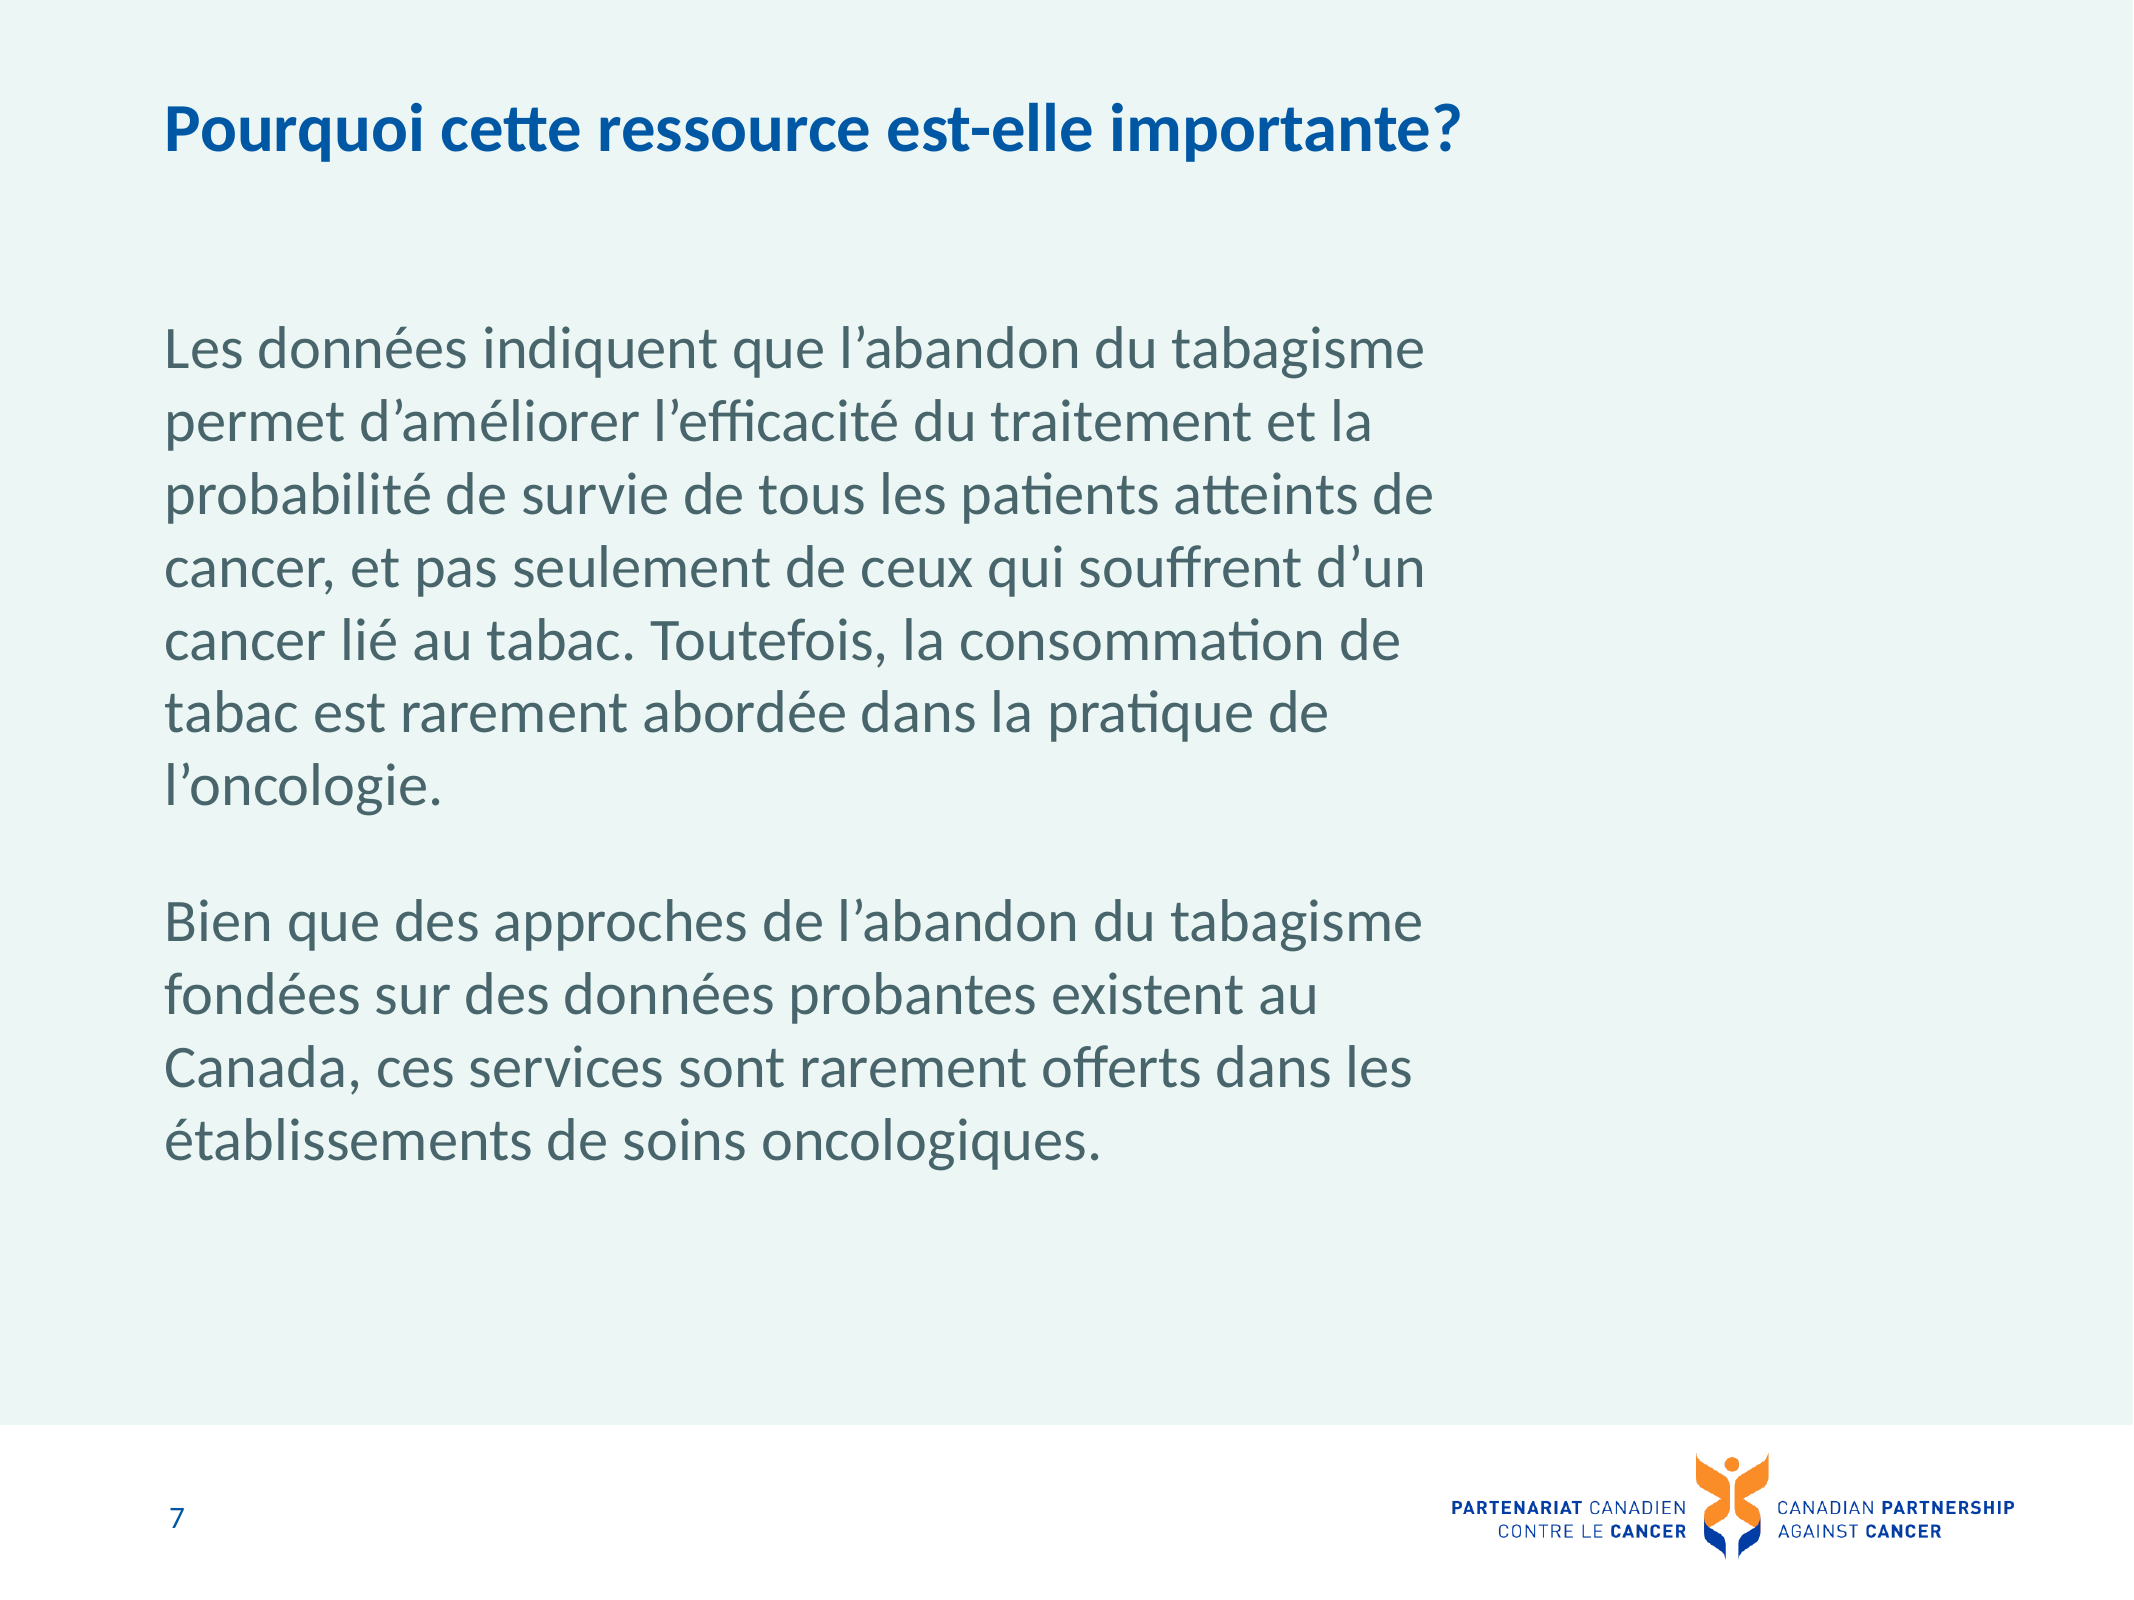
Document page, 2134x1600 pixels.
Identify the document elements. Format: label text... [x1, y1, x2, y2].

picture [1450, 1453, 2016, 1560]
list Les données indiquent que l’abandon du tabagisme permet d’améliorer l’efficacité du traitement et la probabilité de survie de tous les patients atteints de cancer, et pas seulement de ceux qui souffrent d’un cancer lié au tabac. Toutefois, la consommation de tabac est rarement abordée dans la pratique de l’oncologie. Bien que des approches de l’abandon du tabagisme fondées sur des données probantes existent au Canada, ces services sont rarement offerts dans les établissements de soins oncologiques. [150, 300, 1464, 1332]
title Pourquoi cette ressource est-elle importante? [150, 75, 1875, 188]
slide_number 7 [149, 1488, 205, 1545]
